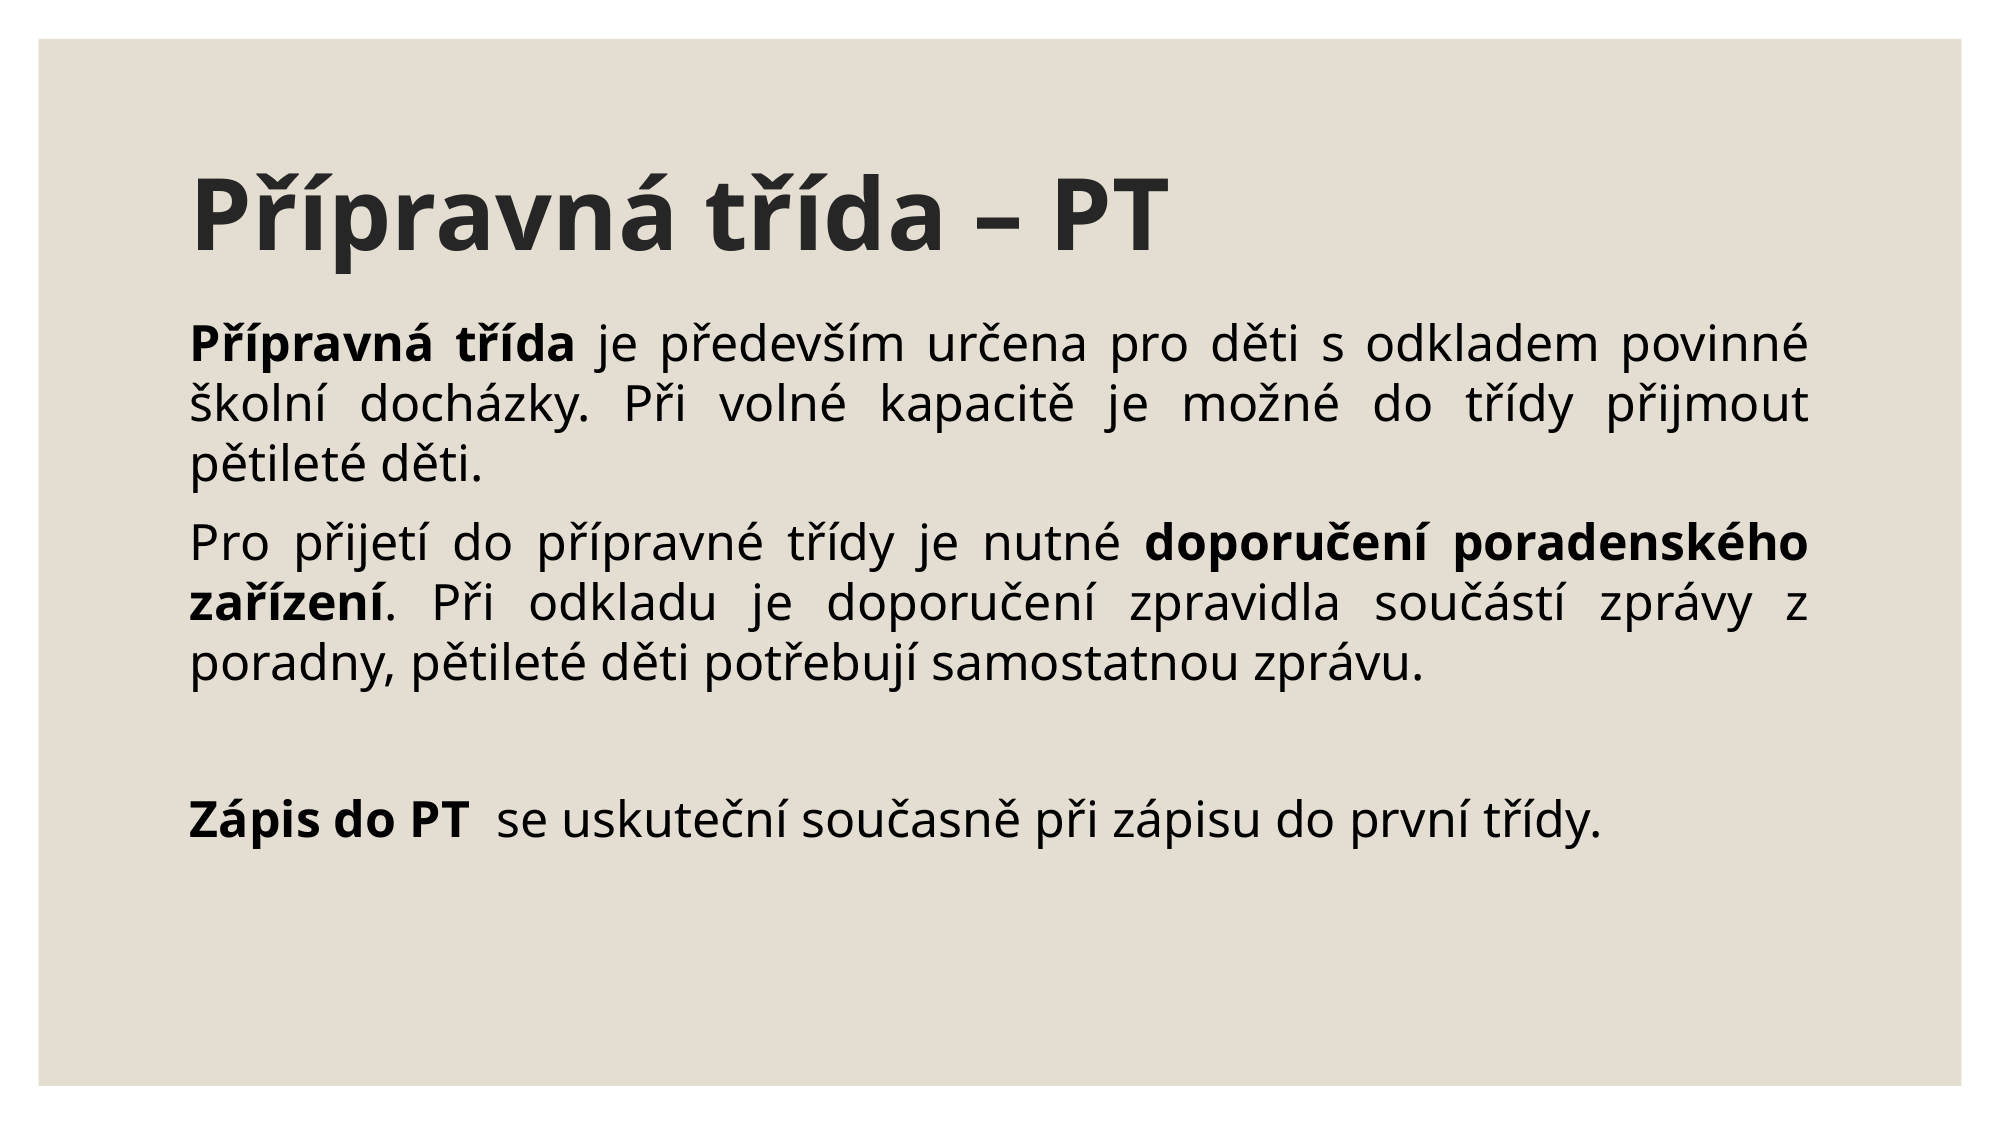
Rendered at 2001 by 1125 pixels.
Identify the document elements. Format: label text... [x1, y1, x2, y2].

title Přípravná třída – PT [174, 105, 1825, 304]
list Přípravná třída je především určena pro děti s odkladem povinné školní docházky. Při volné kapacitě je možné do třídy přijmout pětileté děti. Pro přijetí do přípravné třídy je nutné doporučení poradenského zařízení. Při odkladu je doporučení zpravidla součástí zprávy z poradny, pětileté děti potřebují samostatnou zprávu. Zápis do PT se uskuteční současně při zápisu do první třídy. [174, 304, 1825, 990]
